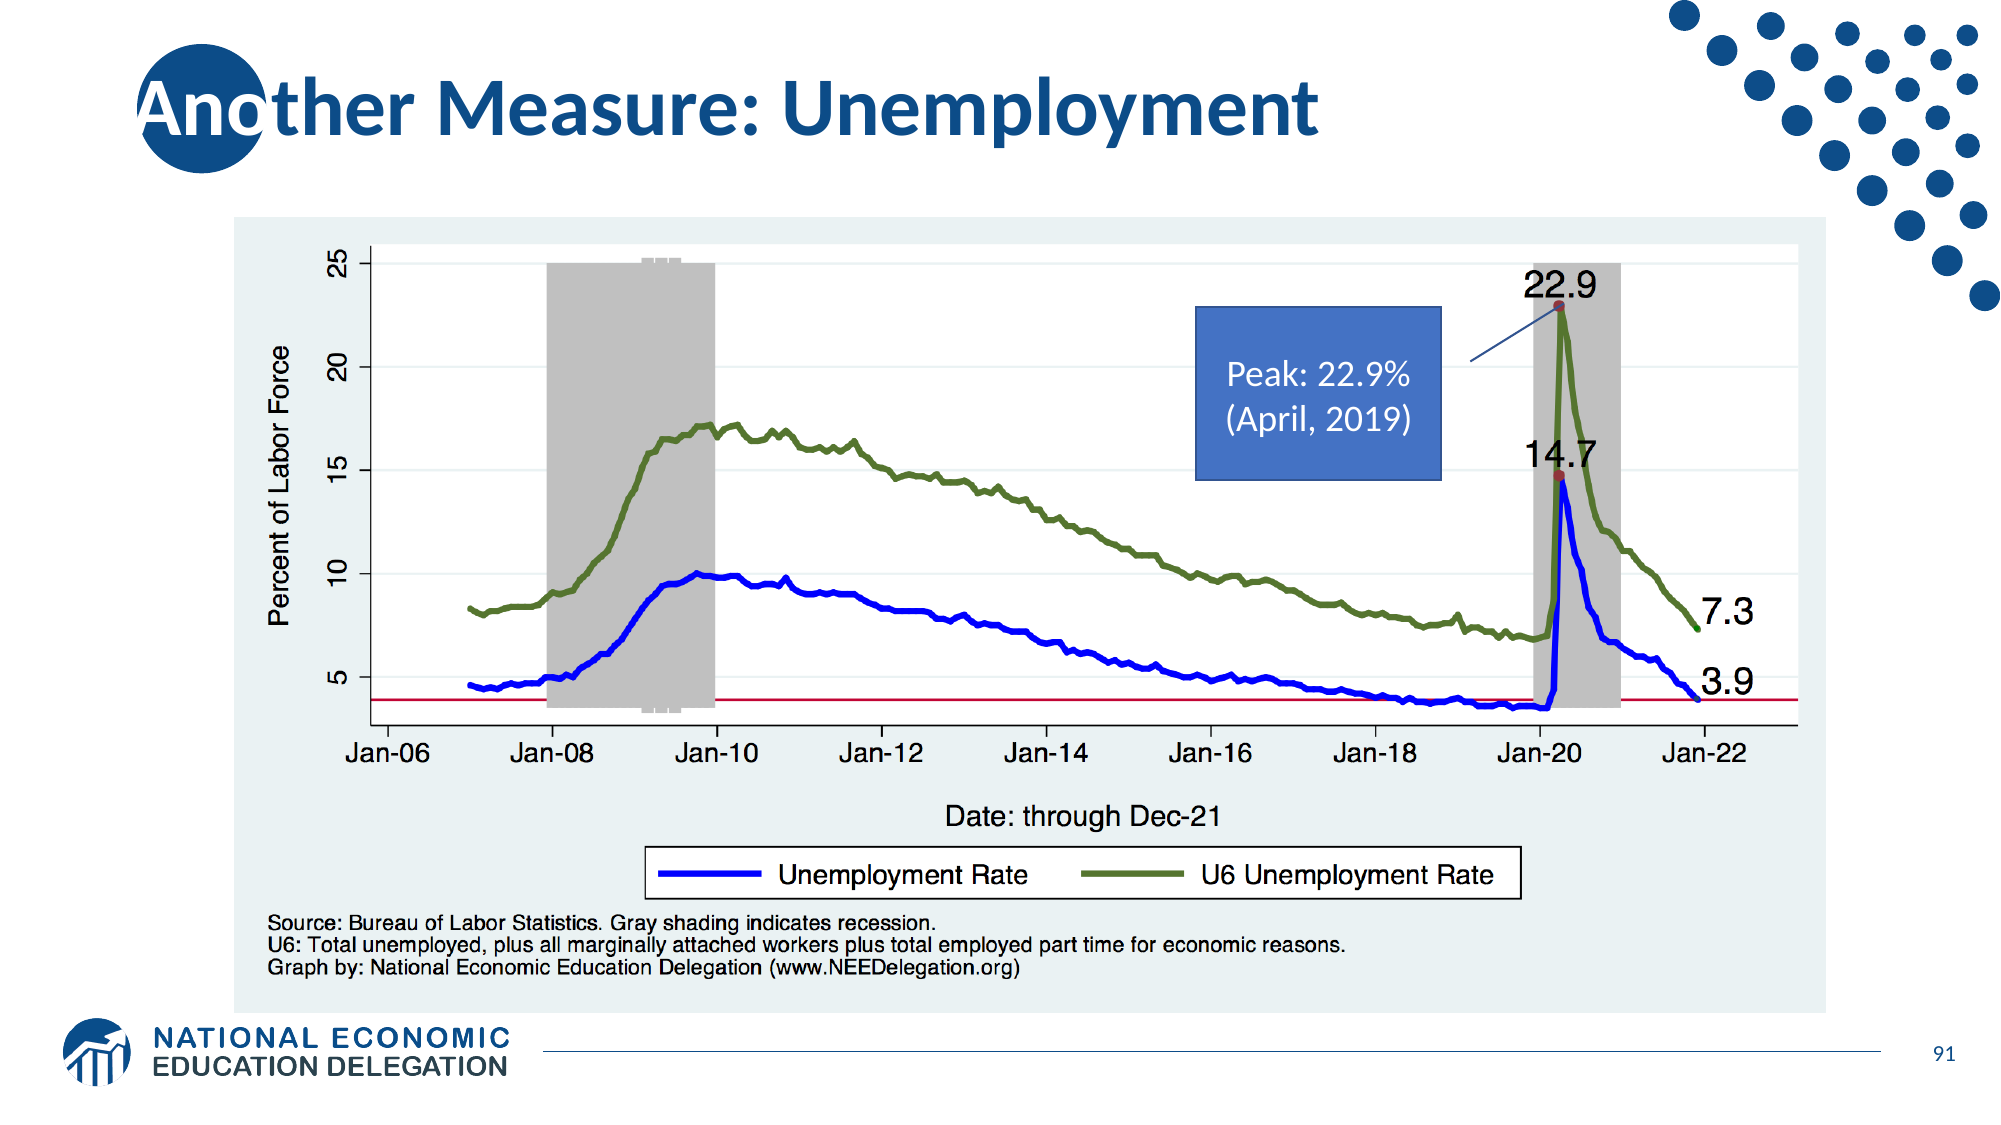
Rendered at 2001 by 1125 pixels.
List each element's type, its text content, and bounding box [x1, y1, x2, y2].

title Another Measure: Unemployment [116, 0, 1842, 218]
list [234, 217, 1827, 1013]
slide_number 91 [1521, 1022, 1972, 1082]
picture [55, 1013, 520, 1091]
